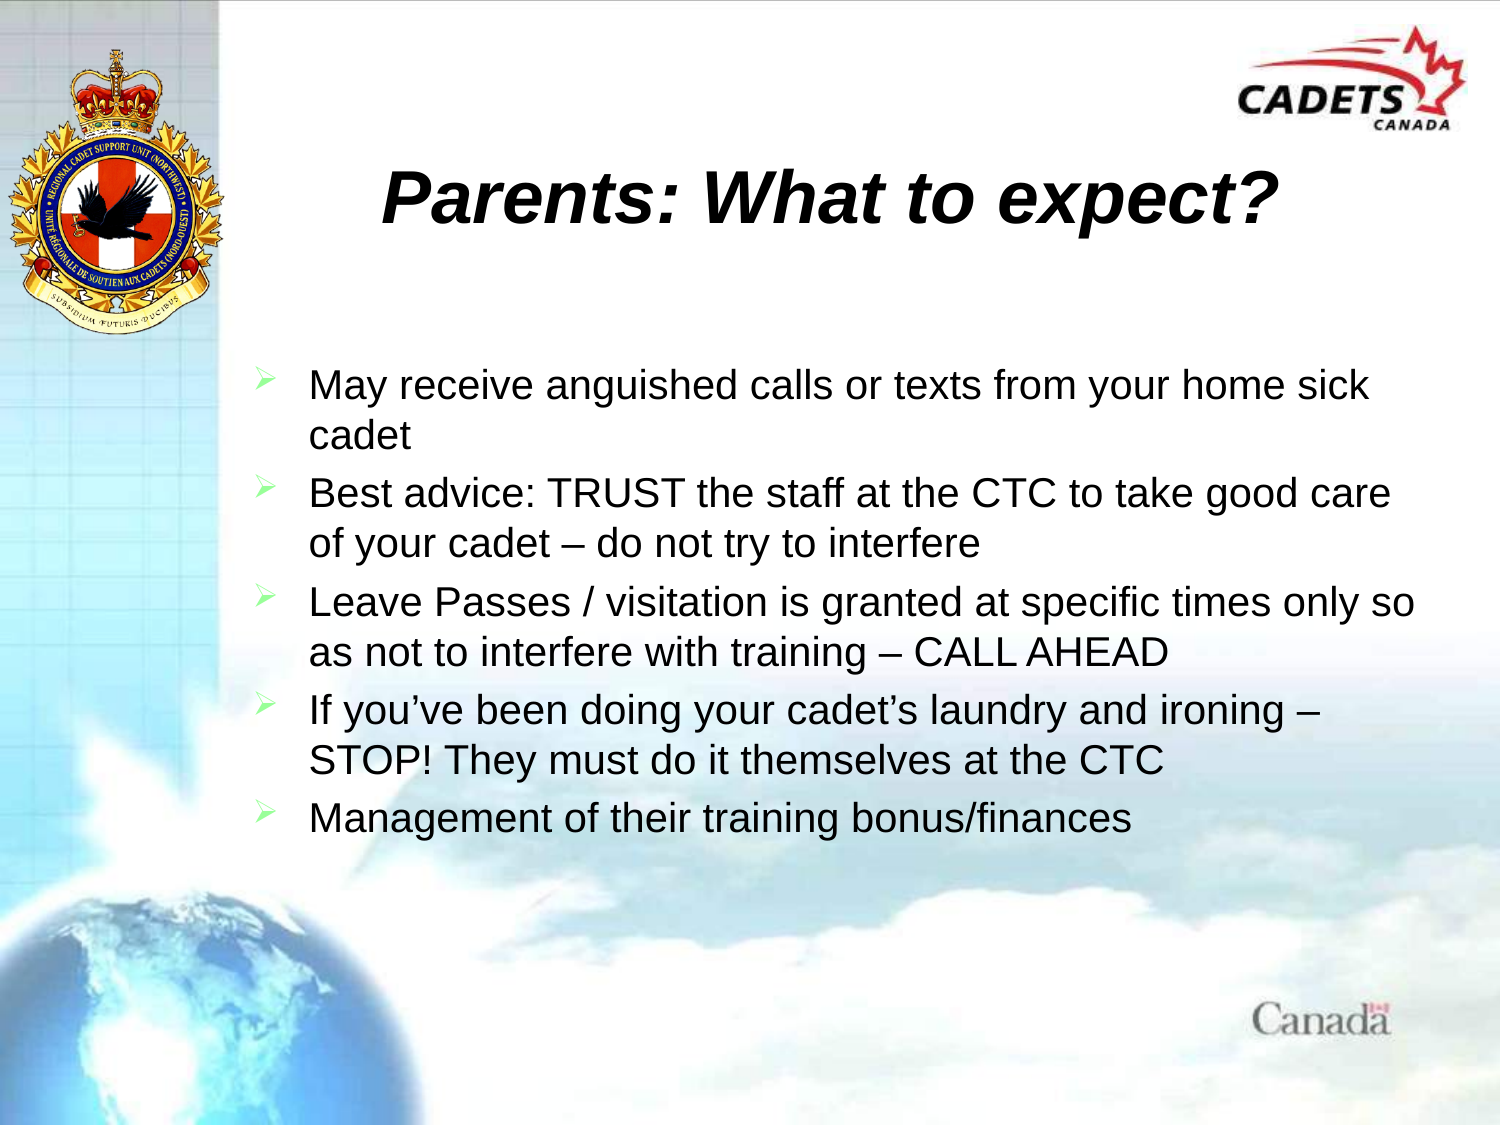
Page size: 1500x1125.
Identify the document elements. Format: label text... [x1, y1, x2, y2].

title Parents: What to expect? [237, 99, 1425, 287]
list May receive anguished calls or texts from your home sick cadet Best advice: TRUST the staff at the CTC to take good care of your cadet – do not try to interfere Leave Passes / visitation is granted at specific times only so as not to interfere with training – CALL AHEAD If you’ve been doing your cadet’s laundry and ironing – STOP! They must do it themselves at the CTC Management of their training bonus/finances [237, 350, 1450, 955]
text_box [112, 74, 1388, 238]
picture [0, 0, 1500, 1125]
